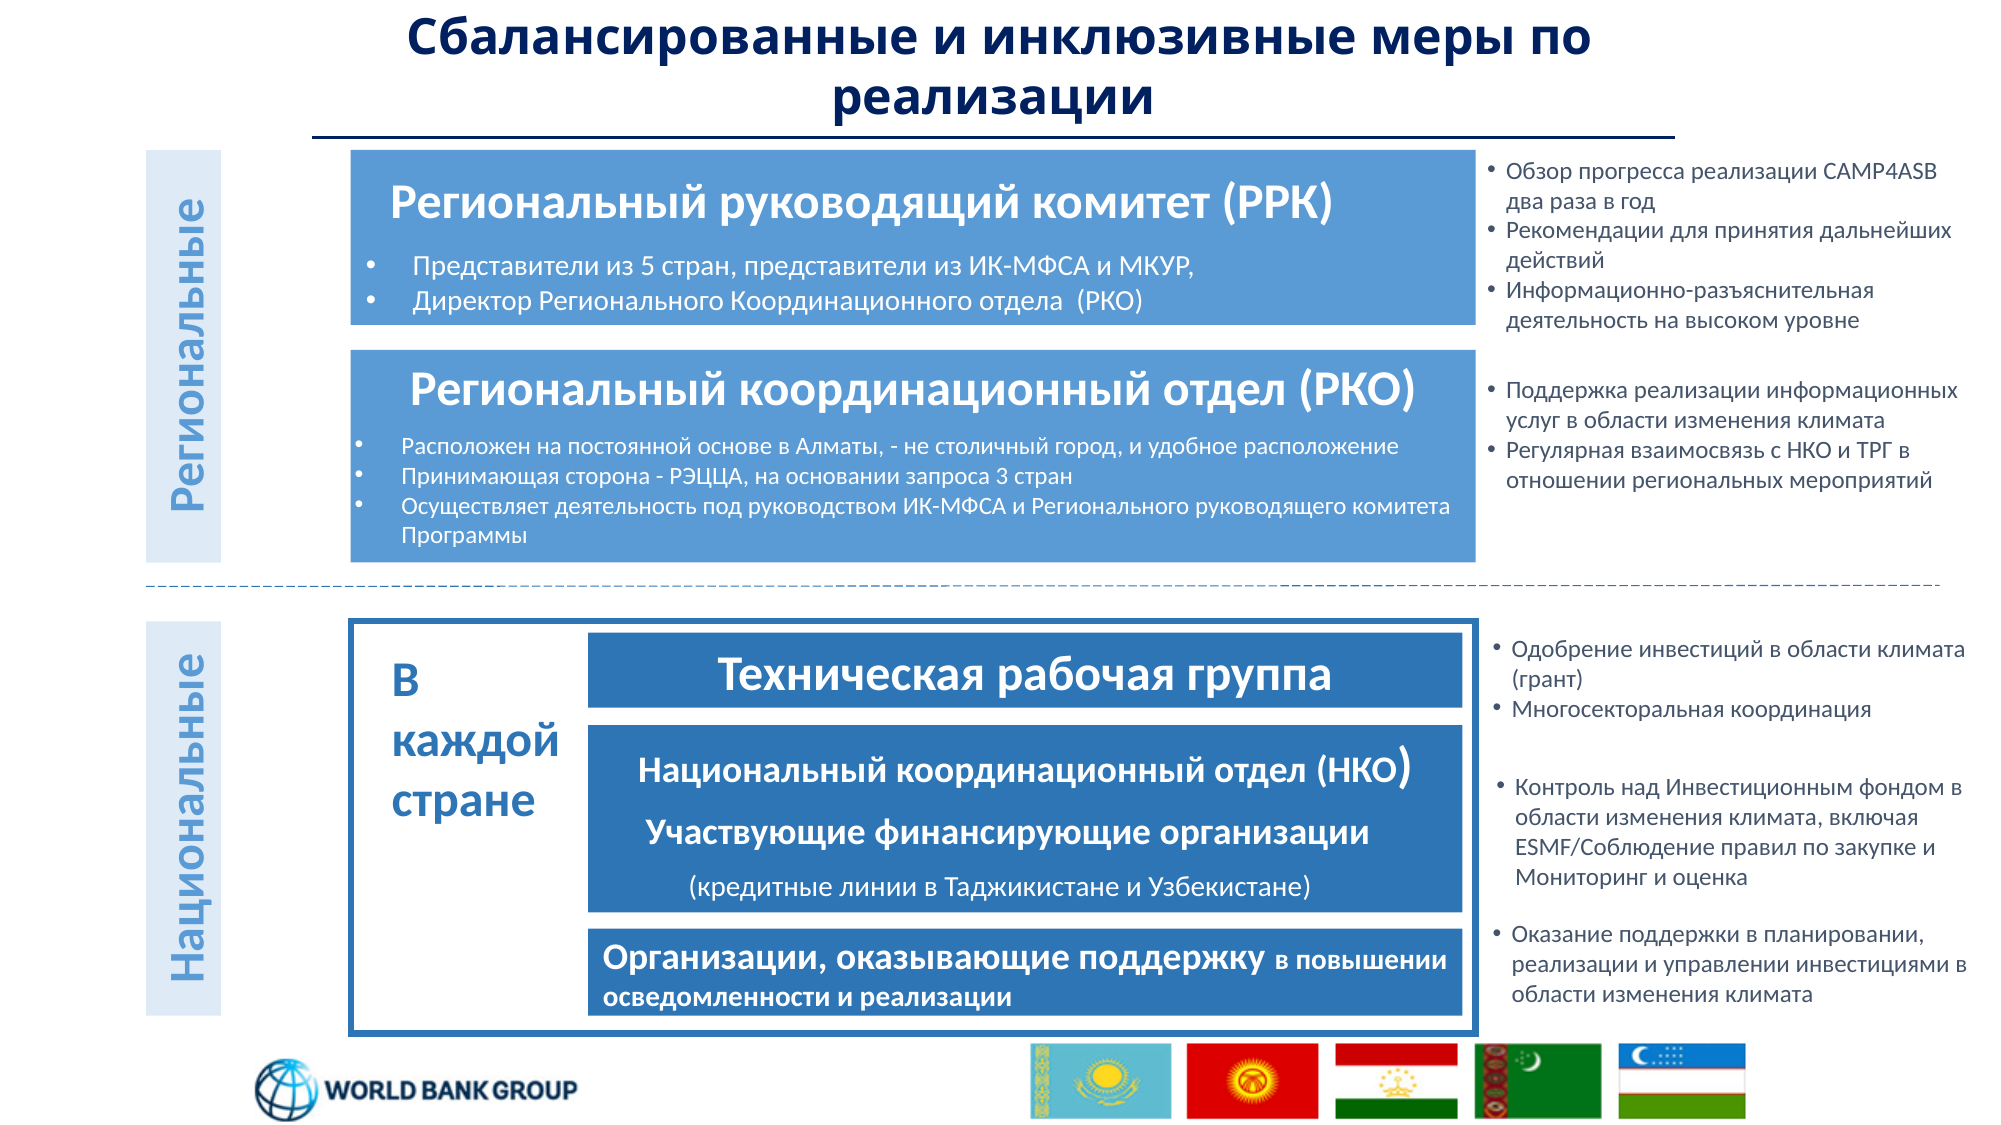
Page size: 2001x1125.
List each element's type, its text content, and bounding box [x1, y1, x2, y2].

text_box Поддержка реализации информационных услуг в области изменения климата Регулярная взаимосвязь с НКО и ТРГ в отношении региональных мероприятий [1472, 366, 1979, 501]
text_box (кредитные линии в Таджикистане и Узбекистане) [673, 859, 1327, 910]
text_box [350, 349, 395, 421]
text_box [350, 557, 1477, 563]
text_box Участвующие финансирующие организации [630, 799, 1394, 860]
text_box Региональные [146, 150, 221, 563]
picture [249, 1056, 583, 1125]
text_box В каждой стране [376, 639, 587, 835]
text_box Национальные [146, 621, 221, 1016]
text_box Контроль над Инвестиционным фондом в области изменения климата, включая ESMF/Соблюдение правил по закупке и Мониторинг и оценка [1481, 762, 2000, 898]
text_box [1432, 349, 1477, 421]
text_box [350, 149, 1472, 326]
text_box Национальный координационный отдел (НКО) [623, 724, 1428, 800]
text_box Региональный руководящий комитет (РРК) [375, 161, 1390, 297]
text_box Оказание поддержки в планировании, реализации и управлении инвестициями в области изменения климата [1477, 910, 2000, 1015]
text_box Одобрение инвестиций в области климата (грант) Многосекторальная координация [1477, 624, 1982, 730]
text_box [350, 620, 1477, 1034]
text_box Региональный координационный отдел (РКО) [395, 348, 1432, 421]
text_box Организации, оказывающие поддержку в повышении осведомленности и реализации [587, 927, 1463, 1017]
picture [1012, 1027, 1763, 1125]
text_box Представители из 5 стран, представители из ИК-МФСА и МКУР, Директор Регионального Координационного отдела (РКО) [351, 239, 1217, 324]
text_box Расположен на постоянной основе в Алматы, - не столичный город, и удобное расположение Принимающая сторона - РЭЦЦА, на основании запроса 3 стран Осуществляет деятельность под руководством ИК-МФСА и Регионального руководящего комитета Программы [339, 421, 1482, 557]
text_box Сбалансированные и инклюзивные меры по реализации [249, 24, 1750, 105]
text_box Обзор прогресса реализации CAMP4ASB два раза в год Рекомендации для принятия дальнейших действий Информационно-разъяснительная деятельность на высоком уровне [1472, 146, 1982, 342]
